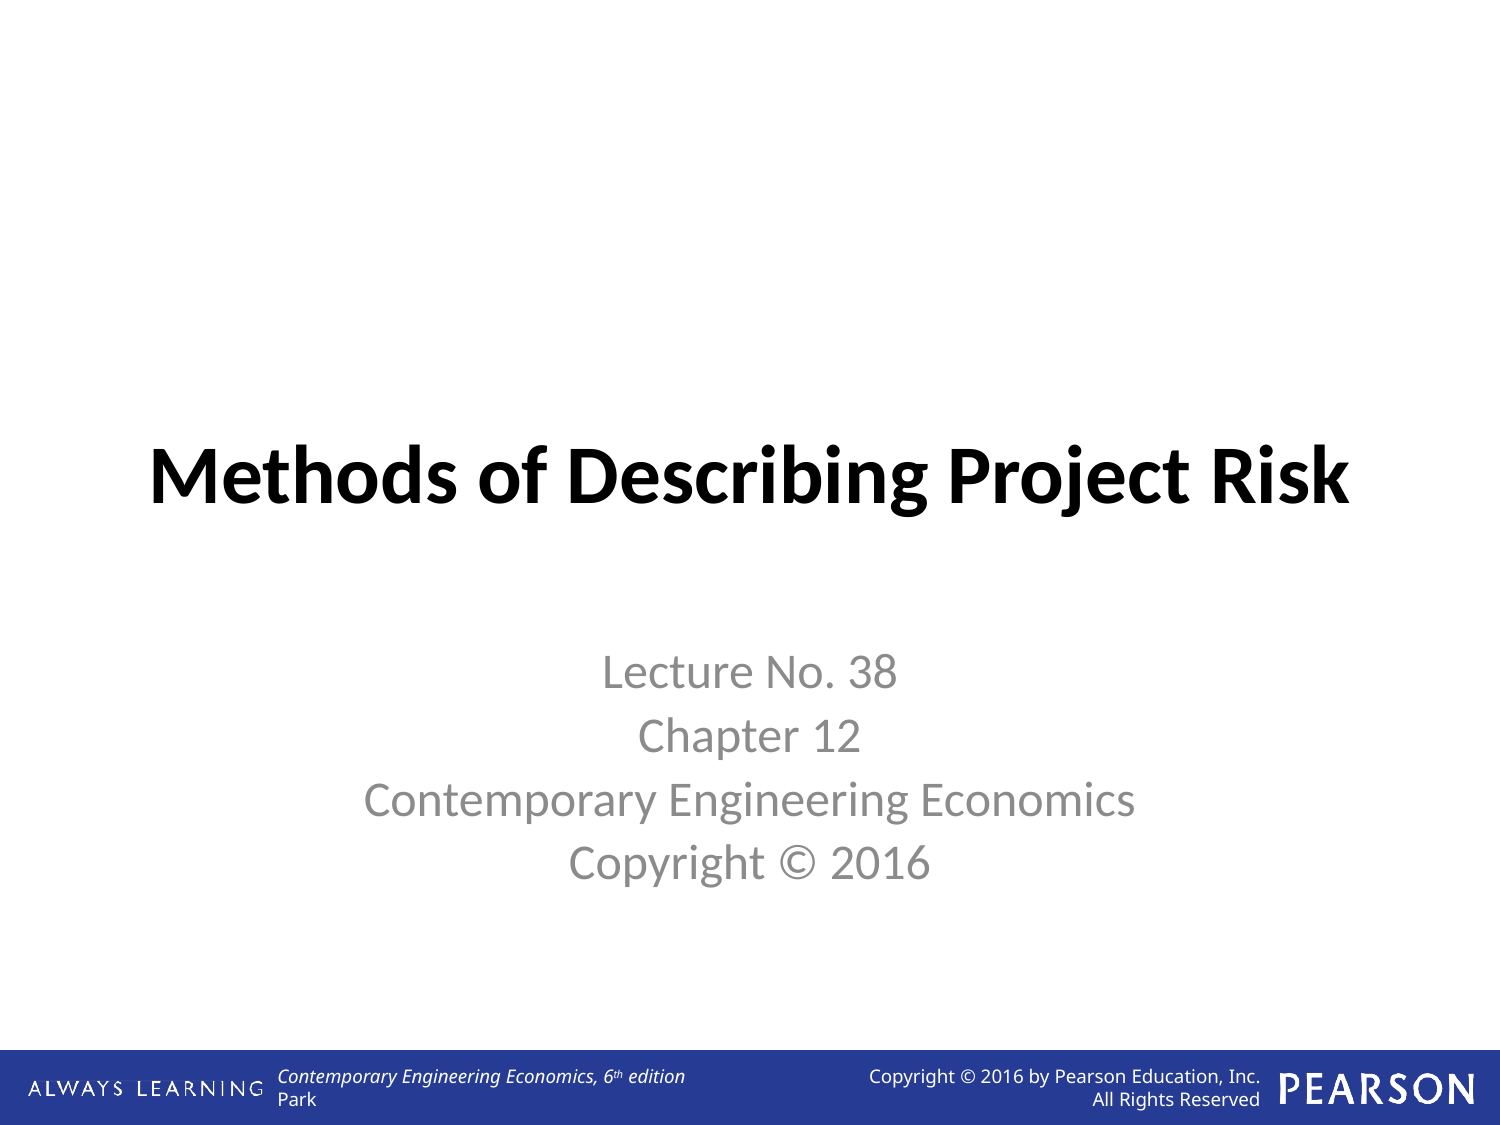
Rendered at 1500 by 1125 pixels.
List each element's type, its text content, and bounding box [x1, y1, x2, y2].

subtitle Lecture No. 38 Chapter 12 Contemporary Engineering Economics Copyright © 2016 [225, 637, 1275, 925]
title Methods of Describing Project Risk [112, 349, 1388, 591]
